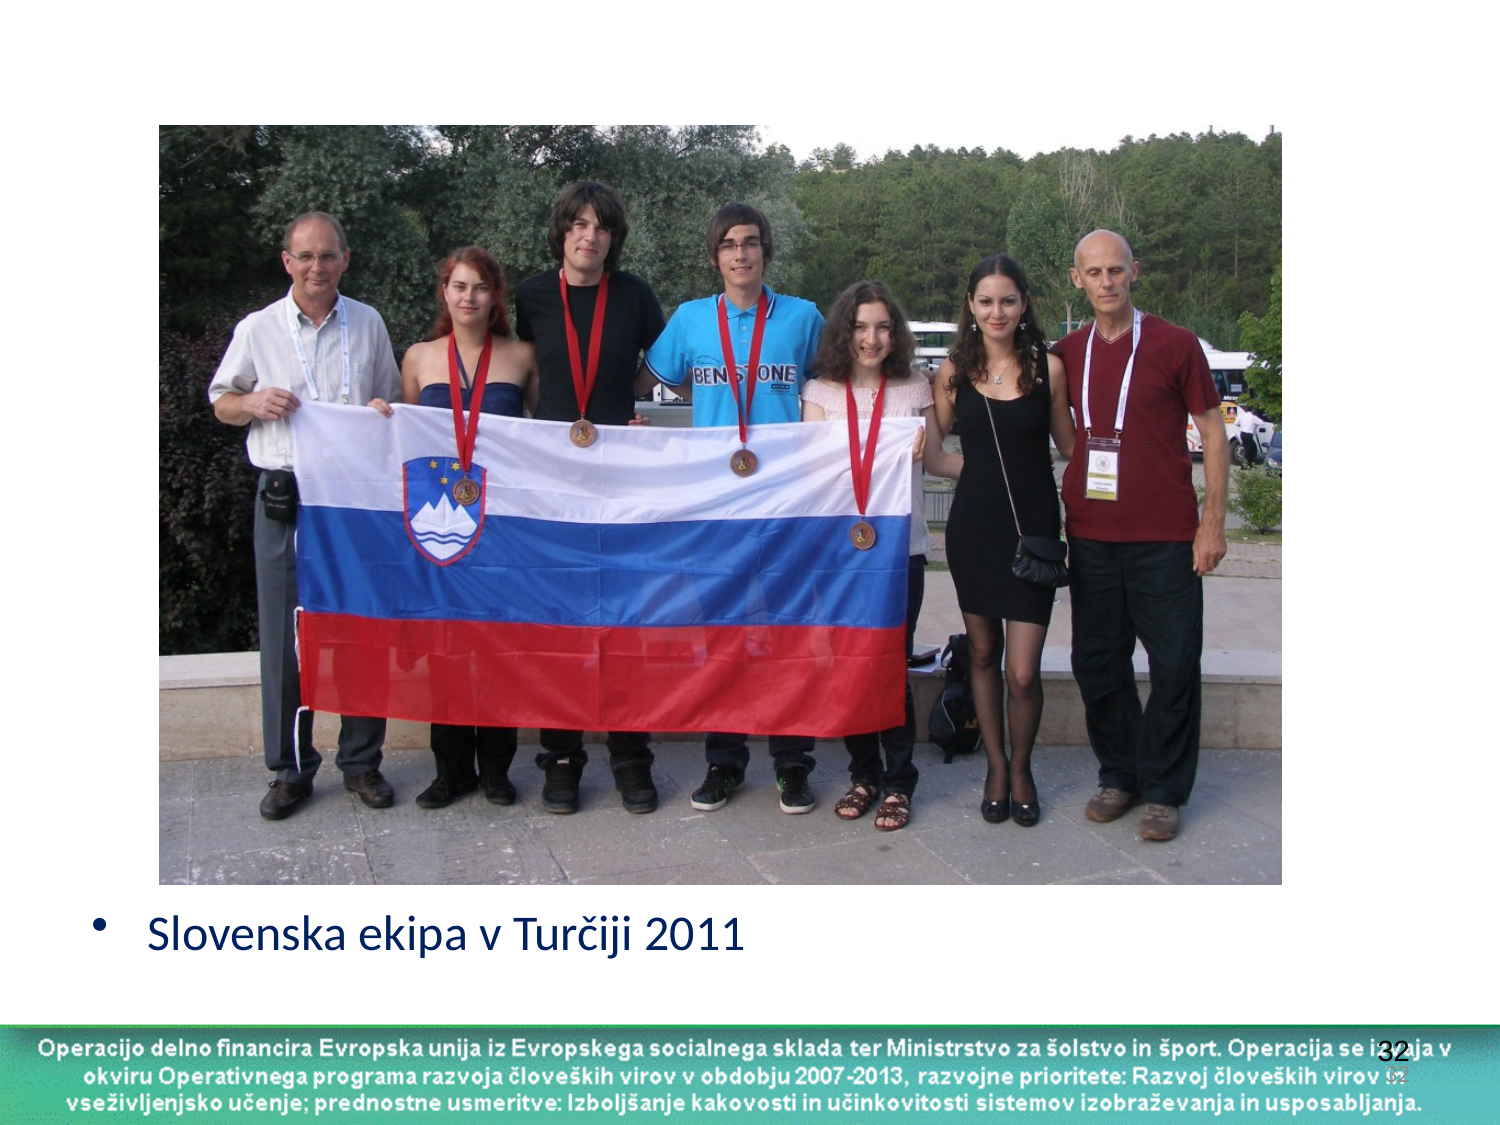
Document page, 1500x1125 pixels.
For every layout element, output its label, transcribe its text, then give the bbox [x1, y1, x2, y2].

text_box 32 [1074, 1024, 1425, 1103]
picture [0, 0, 1500, 1125]
text_box Slovenska ekipa v Turčiji 2011 [76, 113, 1427, 1000]
